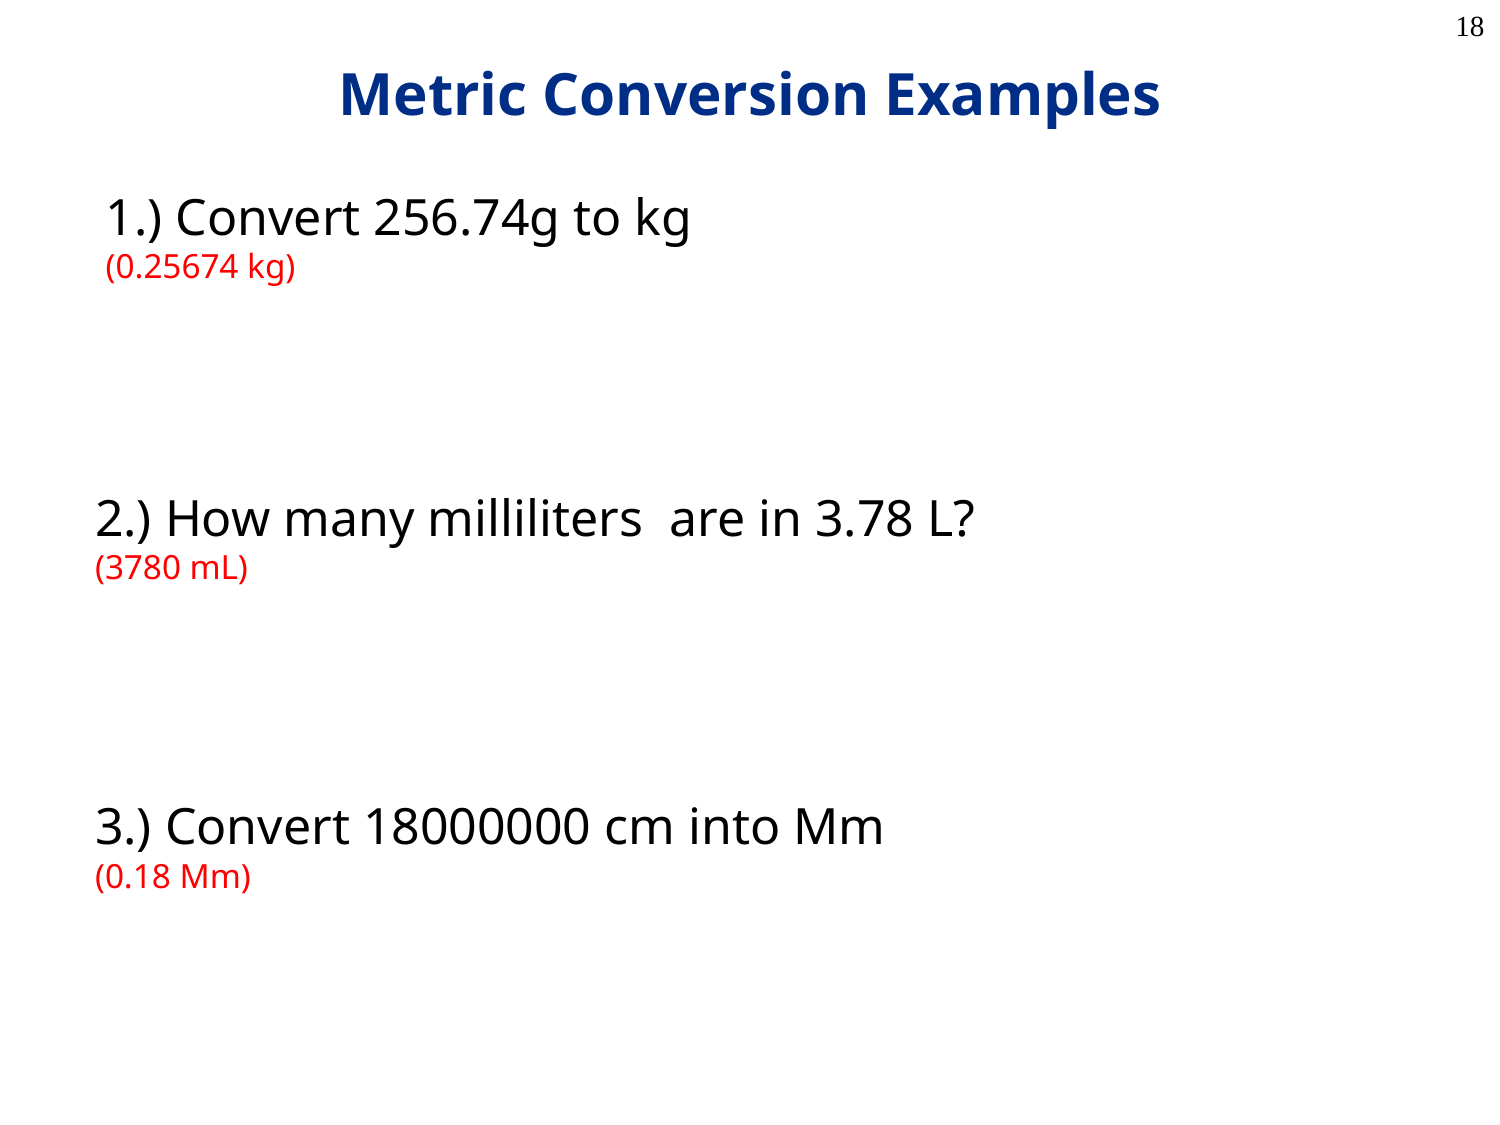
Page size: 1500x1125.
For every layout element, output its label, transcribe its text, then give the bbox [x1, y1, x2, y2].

slide_number 18 [1312, 0, 1500, 50]
text_box Metric Conversion Examples [187, 50, 1313, 135]
text_box 3.) Convert 18000000 cm into Mm (0.18 Mm) [80, 787, 1406, 903]
text_box 2.) How many milliliters are in 3.78 L? (3780 mL) [80, 479, 1406, 594]
text_box 1.) Convert 256.74g to kg (0.25674 kg) [90, 178, 1416, 293]
